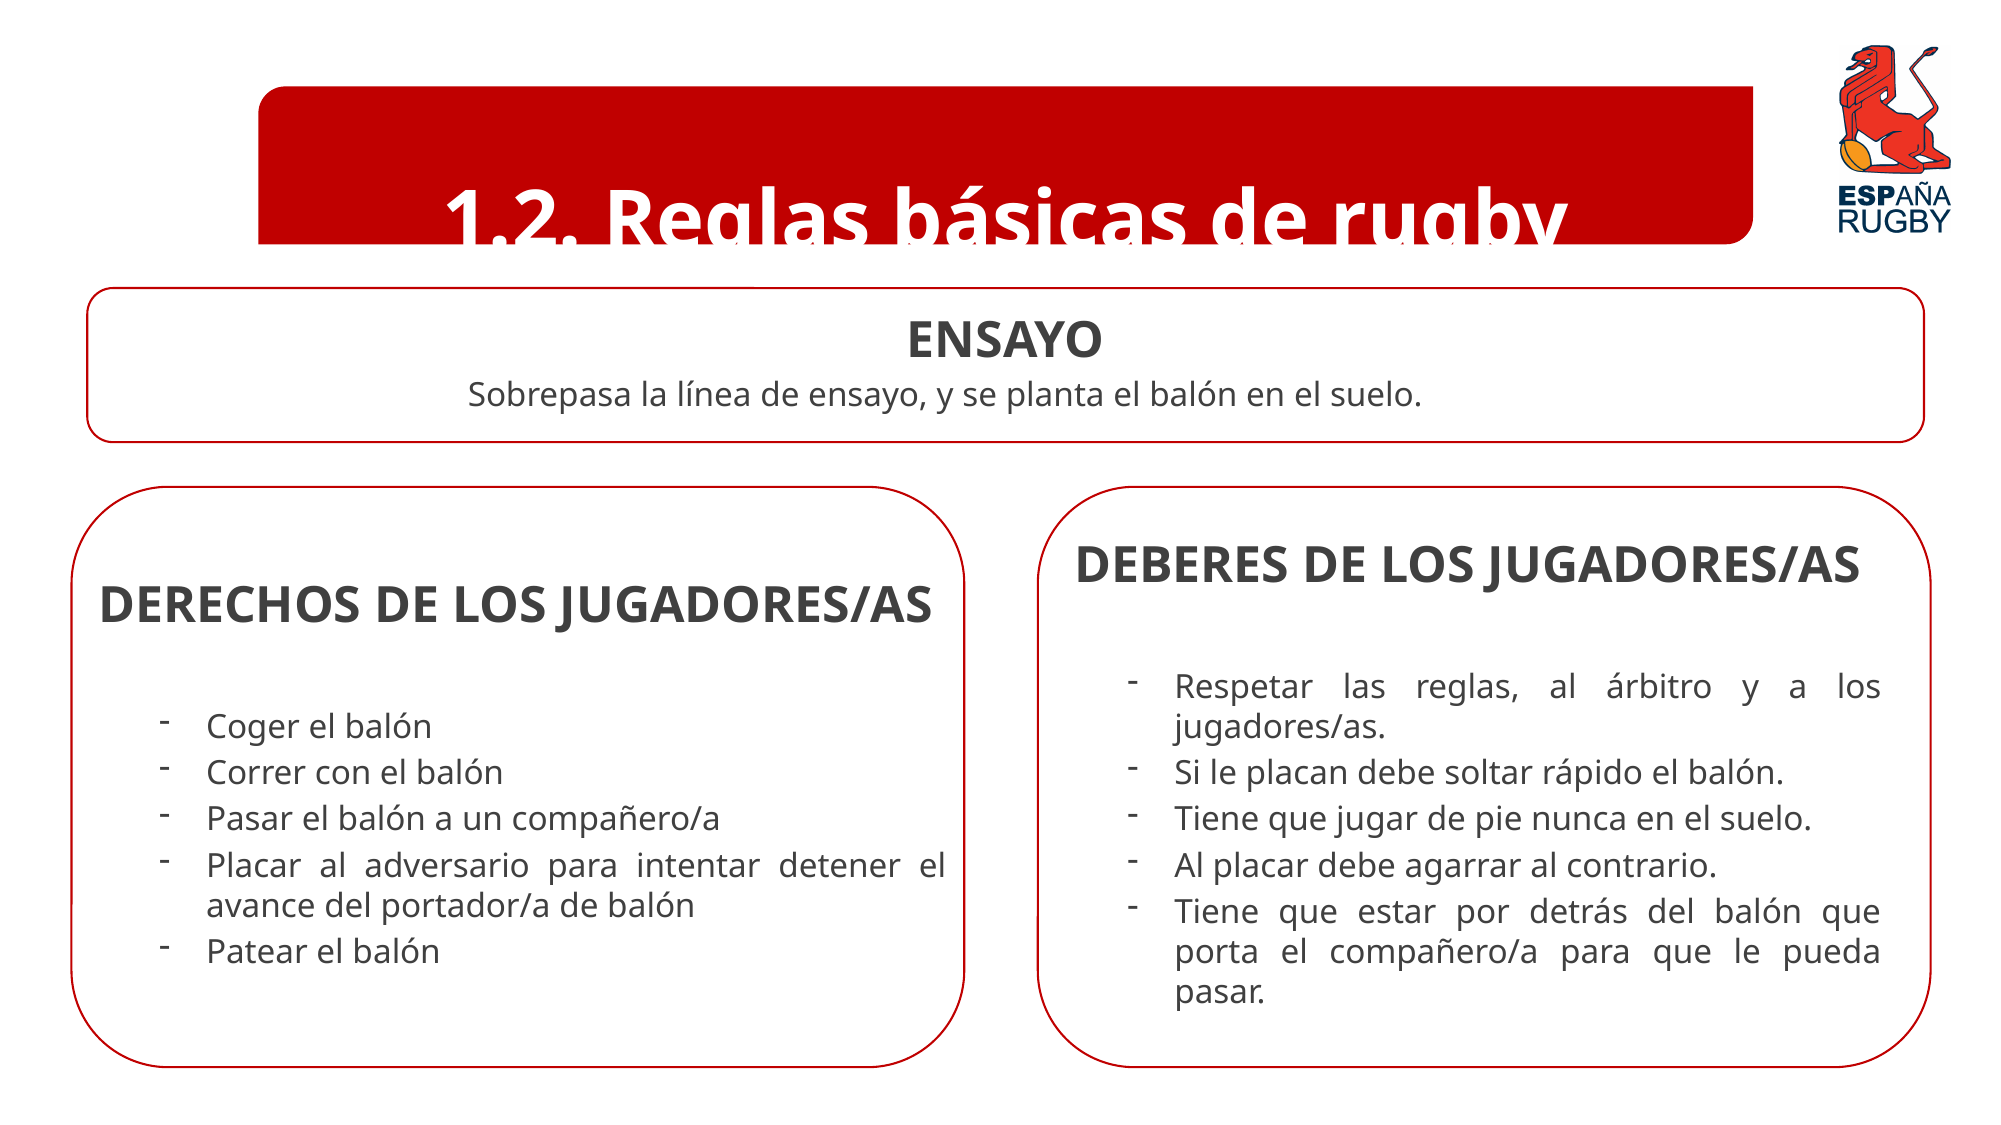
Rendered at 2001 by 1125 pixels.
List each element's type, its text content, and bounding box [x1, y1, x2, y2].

text_box [86, 286, 1926, 444]
picture [1839, 45, 1951, 233]
text_box DERECHOS DE LOS JUGADORES/AS Coger el balón Correr con el balón Pasar el balón a un compañero/a Placar al adversario para intentar detener el avance del portador/a de balón Patear el balón [69, 564, 85, 1023]
text_box 1.2. Reglas básicas de rugby [258, 86, 1754, 245]
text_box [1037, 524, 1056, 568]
text_box [70, 485, 966, 1069]
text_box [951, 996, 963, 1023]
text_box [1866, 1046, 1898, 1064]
text_box ENSAYO Sobrepasa la línea de ensayo, y se planta el balón en el suelo. [453, 299, 1559, 466]
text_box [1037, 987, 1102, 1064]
text_box [1036, 485, 1932, 1069]
